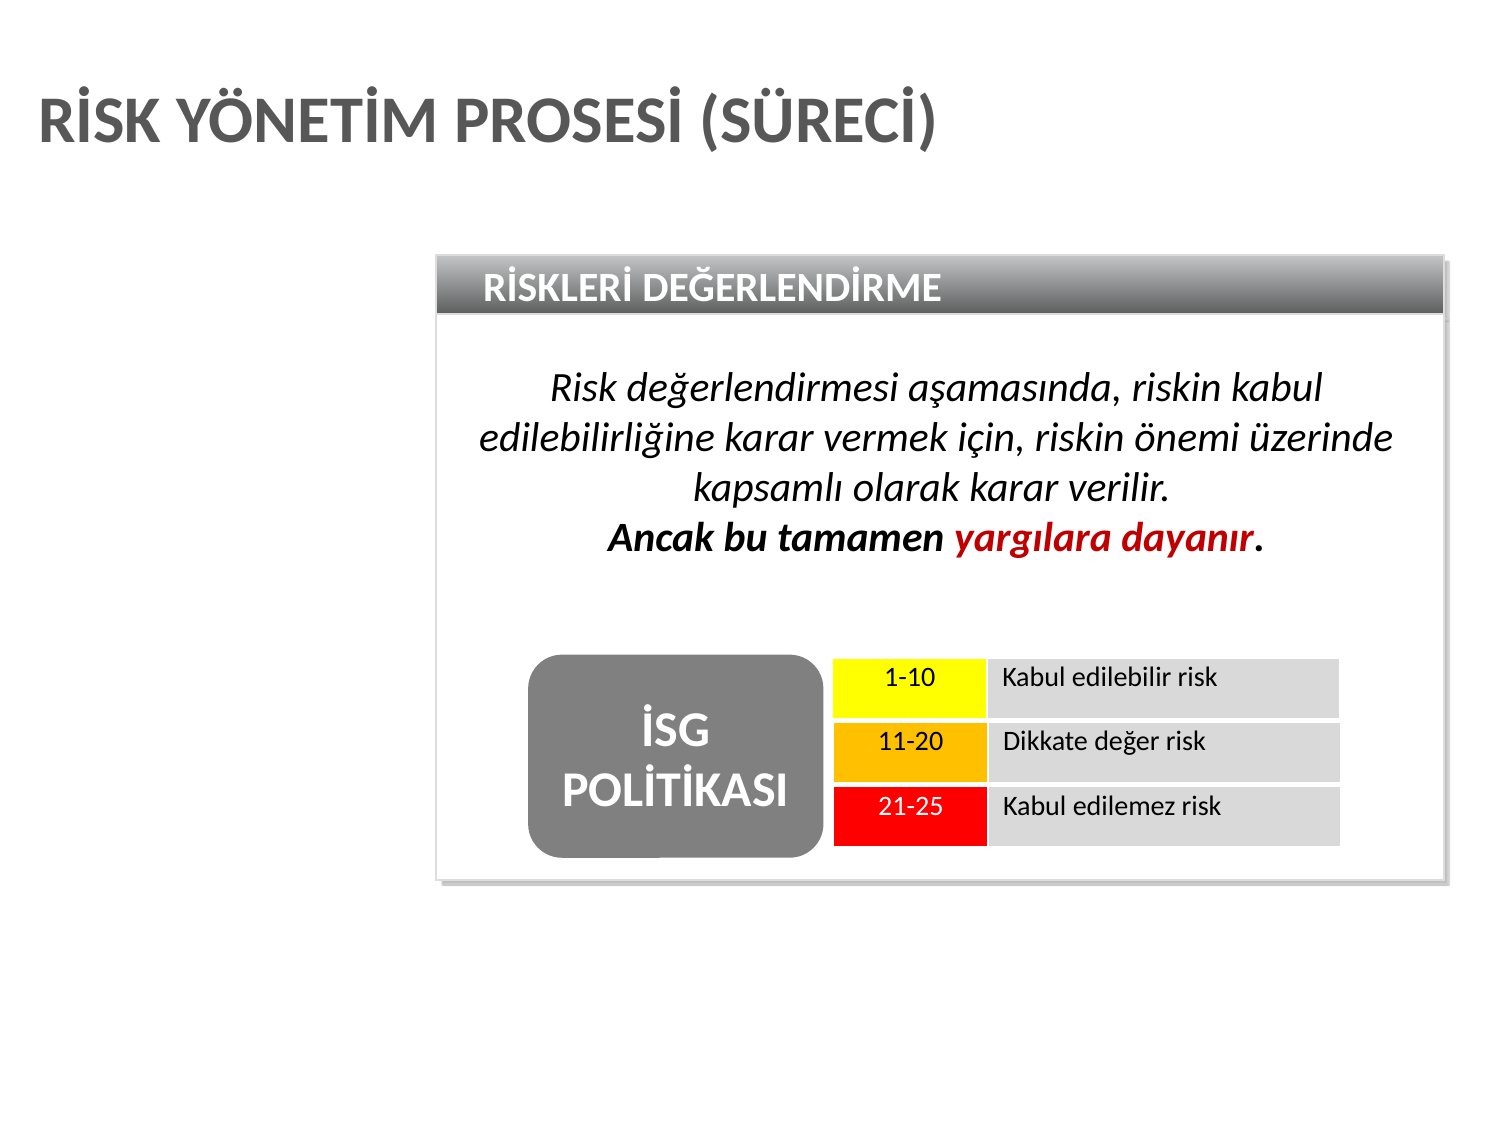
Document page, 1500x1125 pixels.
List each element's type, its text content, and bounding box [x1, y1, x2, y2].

text_box İSG POLİTİKASI [527, 653, 825, 859]
table_header 11-20 [834, 723, 987, 782]
text_box RİSKLERİ DEĞERLENDİRME [435, 255, 1444, 314]
table_header Kabul edilemez risk [989, 787, 1340, 846]
text_box RİSK YÖNETİM PROSESİ (SÜRECİ) [38, 67, 1485, 174]
table_header 1-10 [833, 659, 986, 718]
text_box Risk değerlendirmesi aşamasında, riskin kabul edilebilirliğine karar vermek için, riskin önemi üzerinde kapsamlı olarak karar verilir. Ancak bu tamamen yargılara dayanır. [435, 314, 1444, 881]
table_header Dikkate değer risk [989, 723, 1340, 782]
table_header Kabul edilebilir risk [988, 659, 1339, 718]
table_header 21-25 [834, 787, 987, 846]
